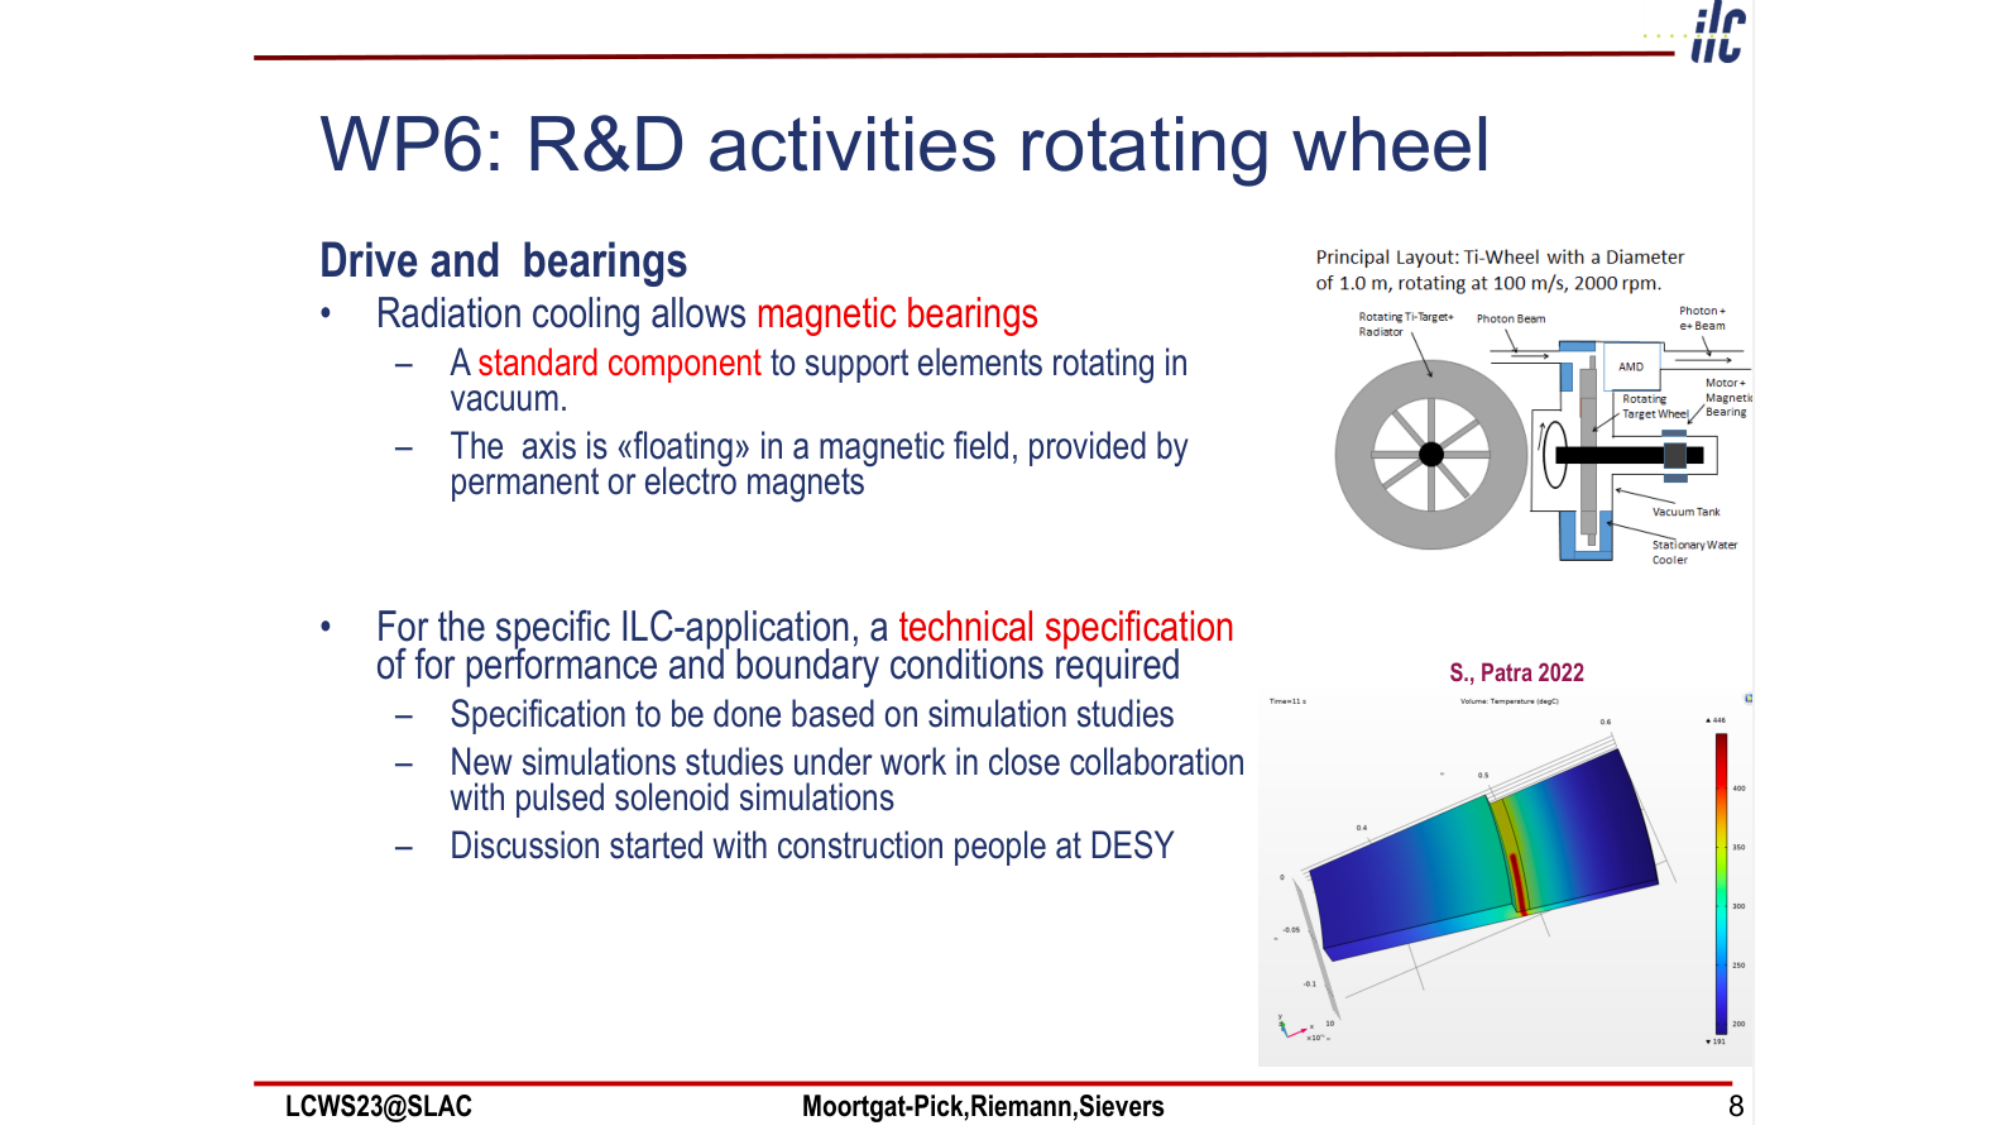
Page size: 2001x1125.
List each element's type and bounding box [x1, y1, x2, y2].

picture [245, 0, 1755, 1125]
